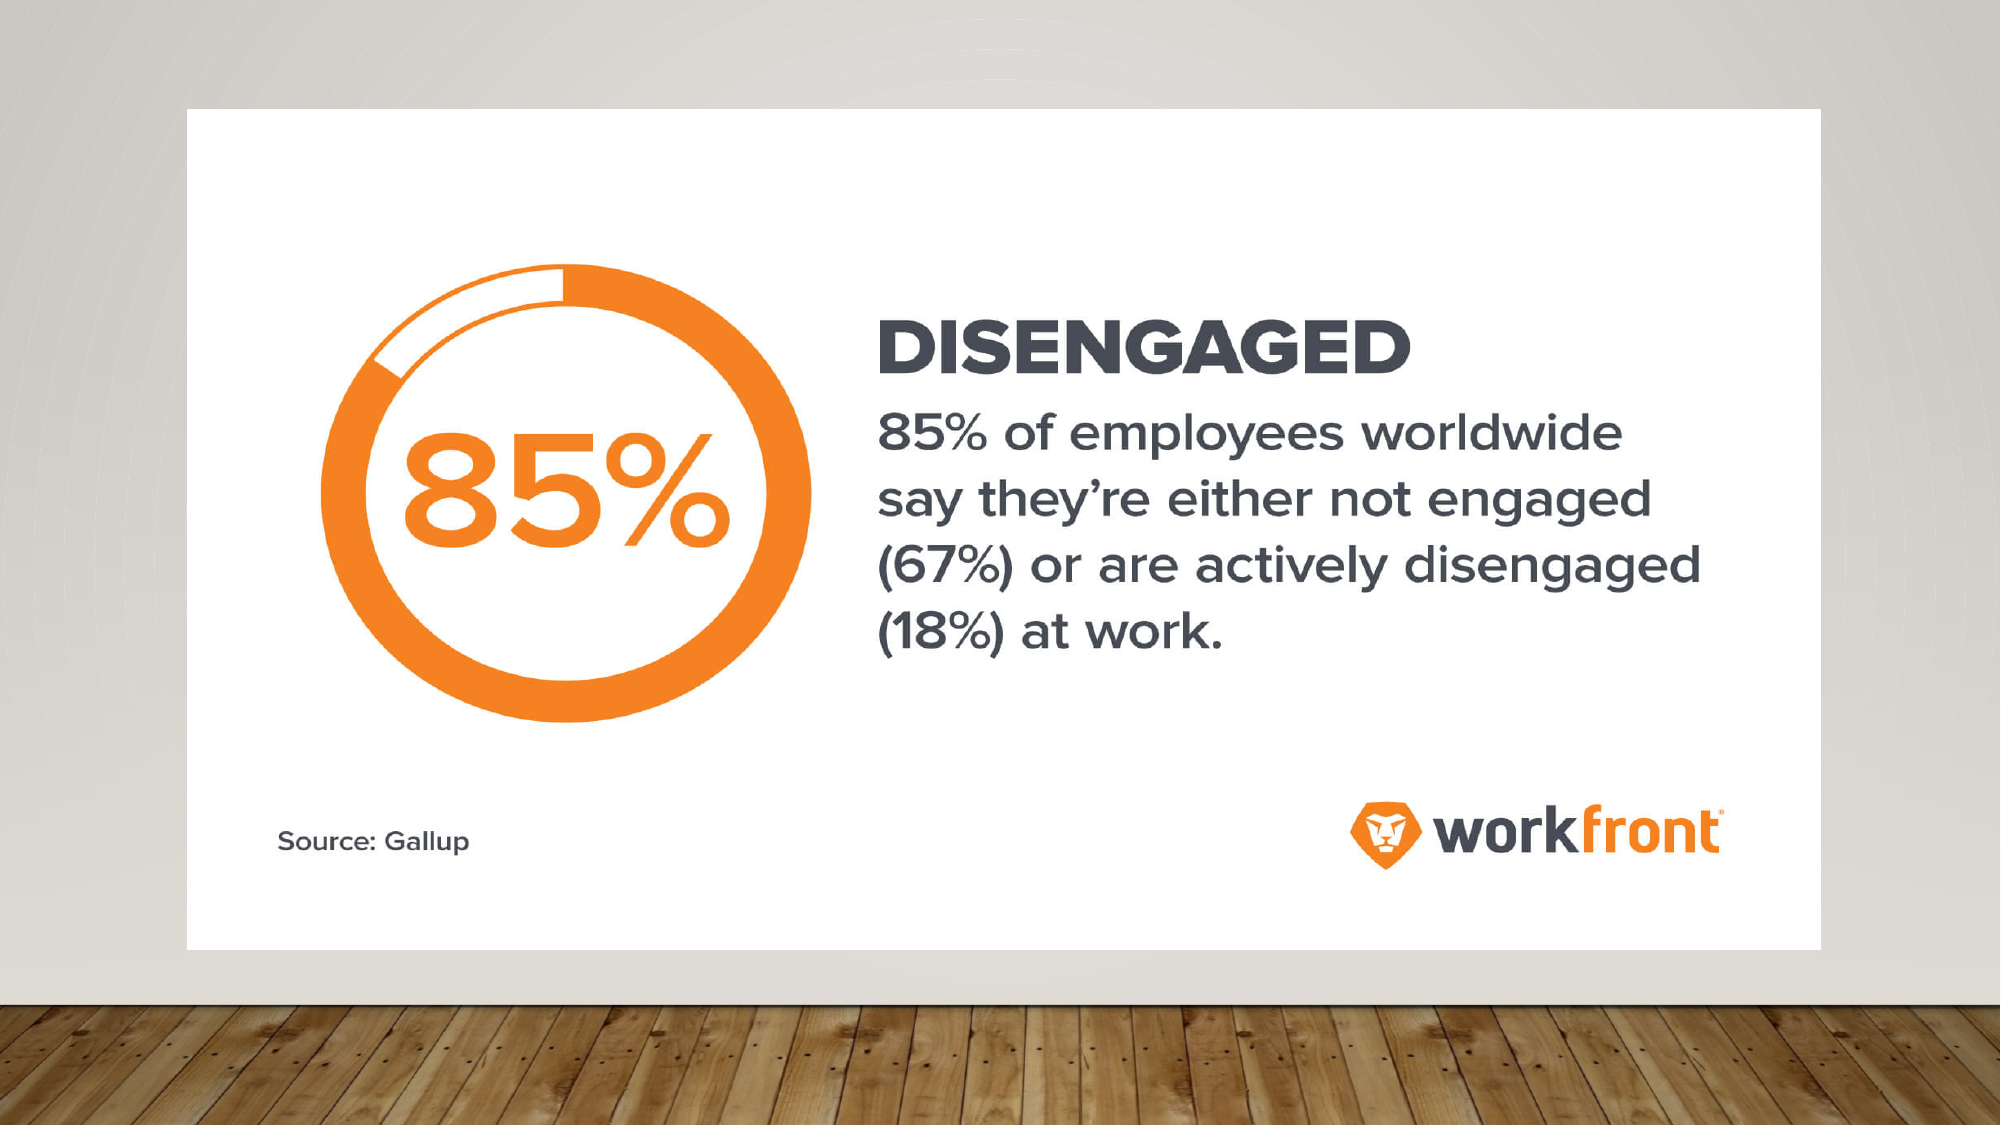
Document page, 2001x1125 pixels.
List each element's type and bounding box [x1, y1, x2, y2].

picture [187, 109, 1822, 951]
picture [0, 1005, 2000, 1125]
